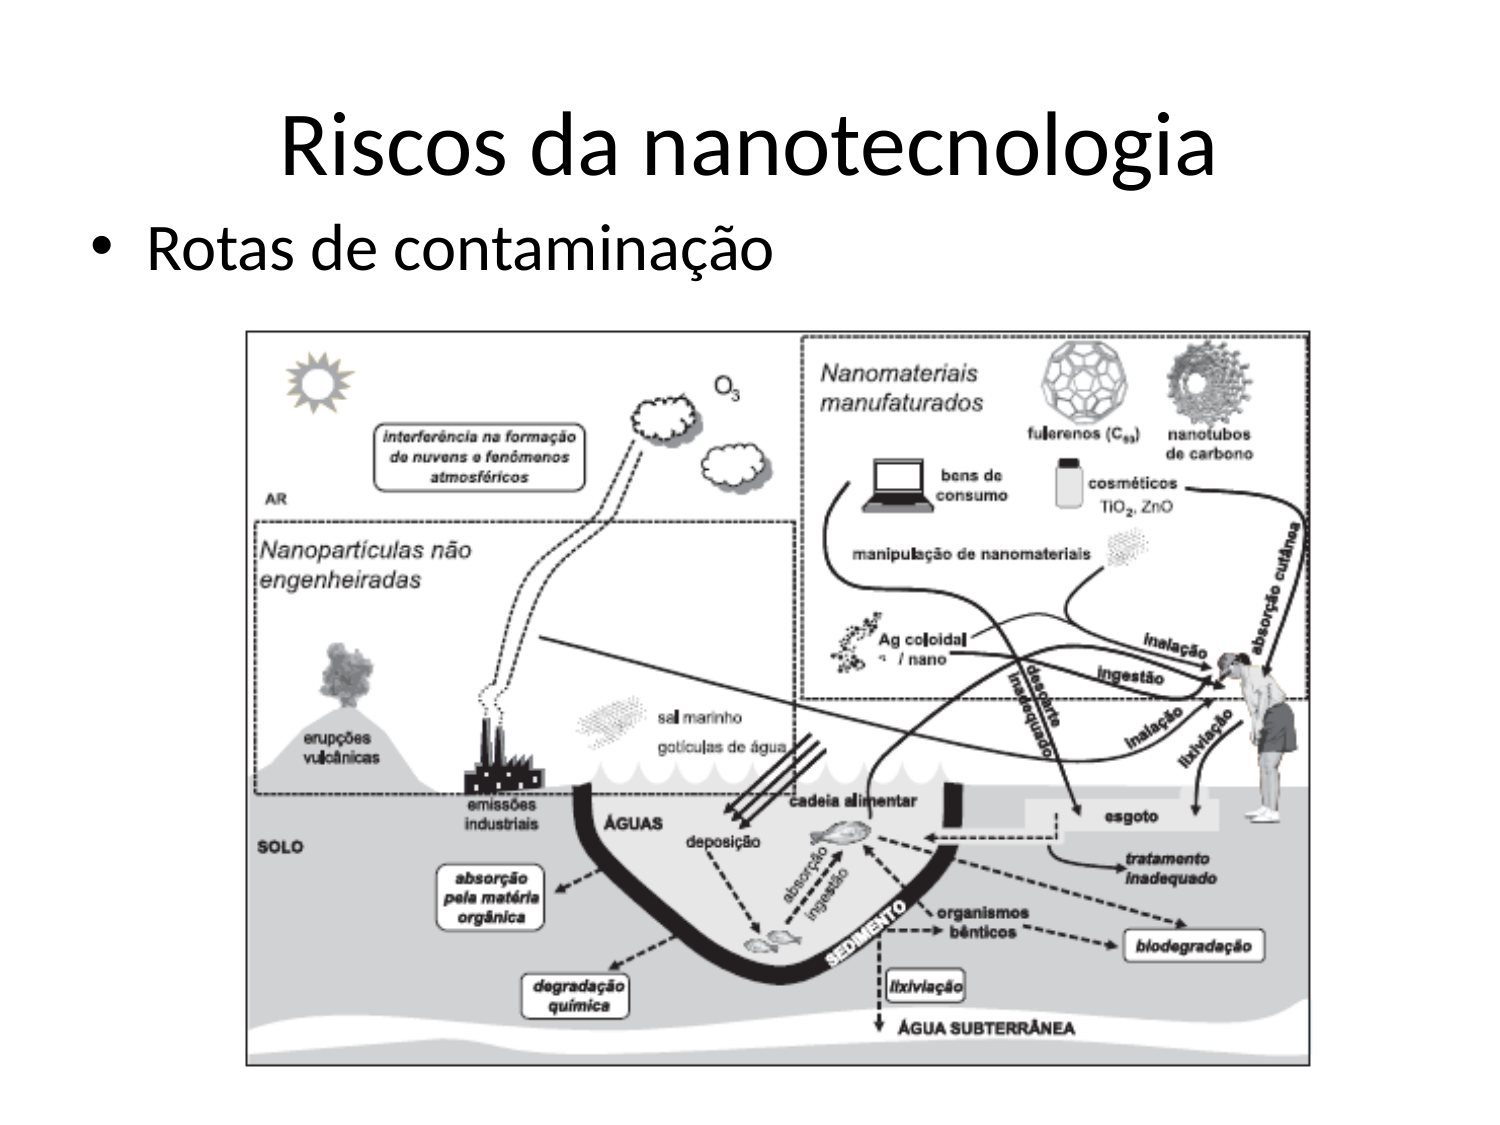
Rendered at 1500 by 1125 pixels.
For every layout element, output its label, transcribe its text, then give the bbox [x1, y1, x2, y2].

list Rotas de contaminação [75, 196, 1425, 939]
picture [241, 325, 1318, 1071]
title Riscos da nanotecnologia [75, 45, 1425, 196]
